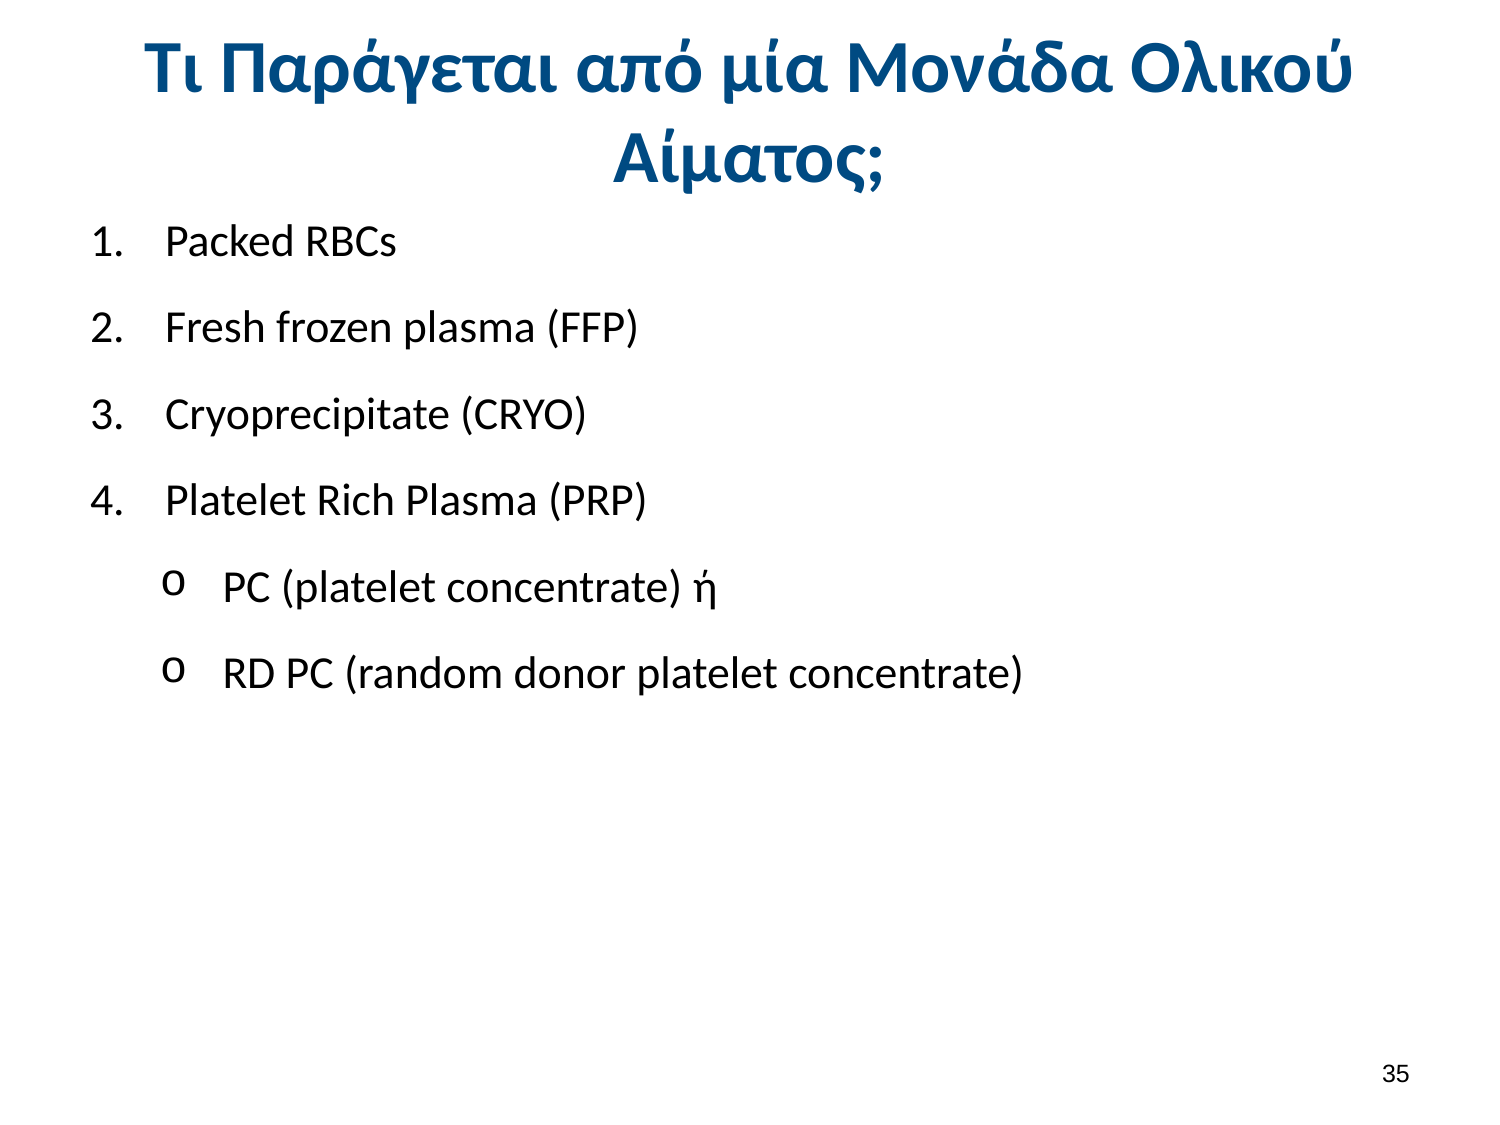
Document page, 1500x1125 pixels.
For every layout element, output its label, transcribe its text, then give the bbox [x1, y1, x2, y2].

slide_number 34 [1074, 1042, 1425, 1103]
list Packed RBCs Fresh frozen plasma (FFP) Cryoprecipitate (CRYO) Platelet Rich Plasma (PRP) PC (platelet concentrate) ή RD PC (random donor platelet concentrate) [75, 196, 1425, 1024]
title Τι Παράγεται από μία Μονάδα Ολικού Αίματος; [0, 19, 1500, 197]
